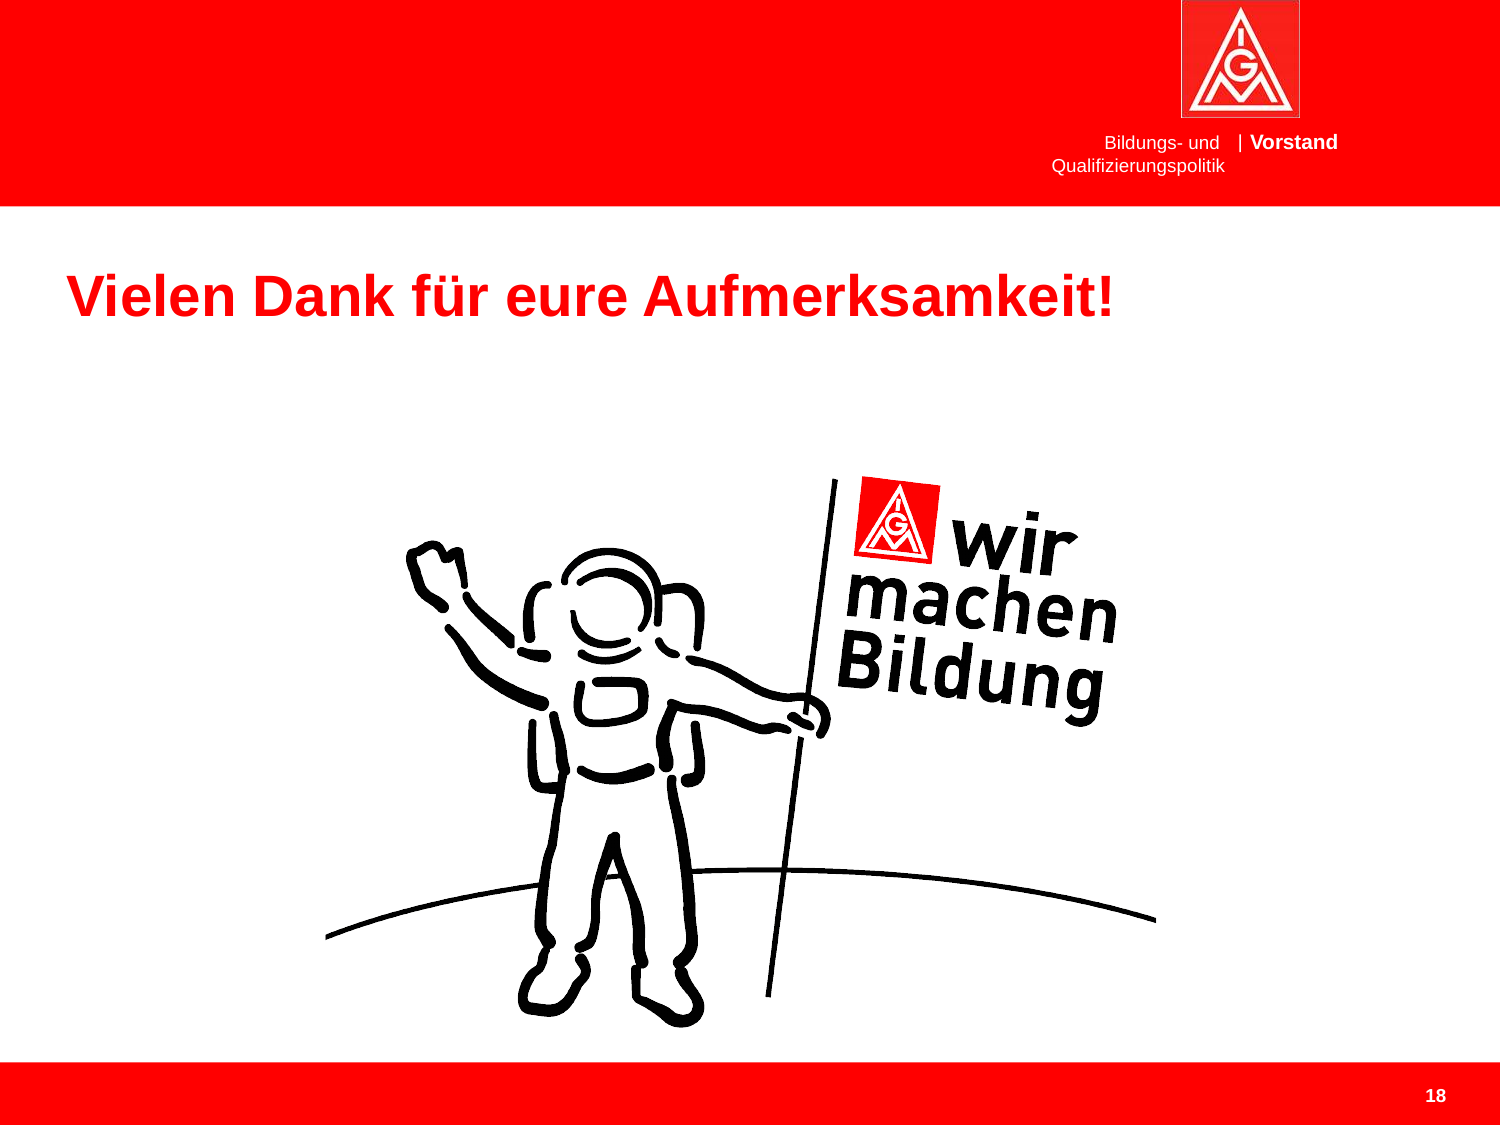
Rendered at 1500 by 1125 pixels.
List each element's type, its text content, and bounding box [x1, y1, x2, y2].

slide_number 18 [1407, 1081, 1447, 1106]
text_box Vielen Dank für eure Aufmerksamkeit! [66, 256, 1248, 346]
picture [1181, 0, 1300, 118]
picture [229, 385, 1234, 1095]
